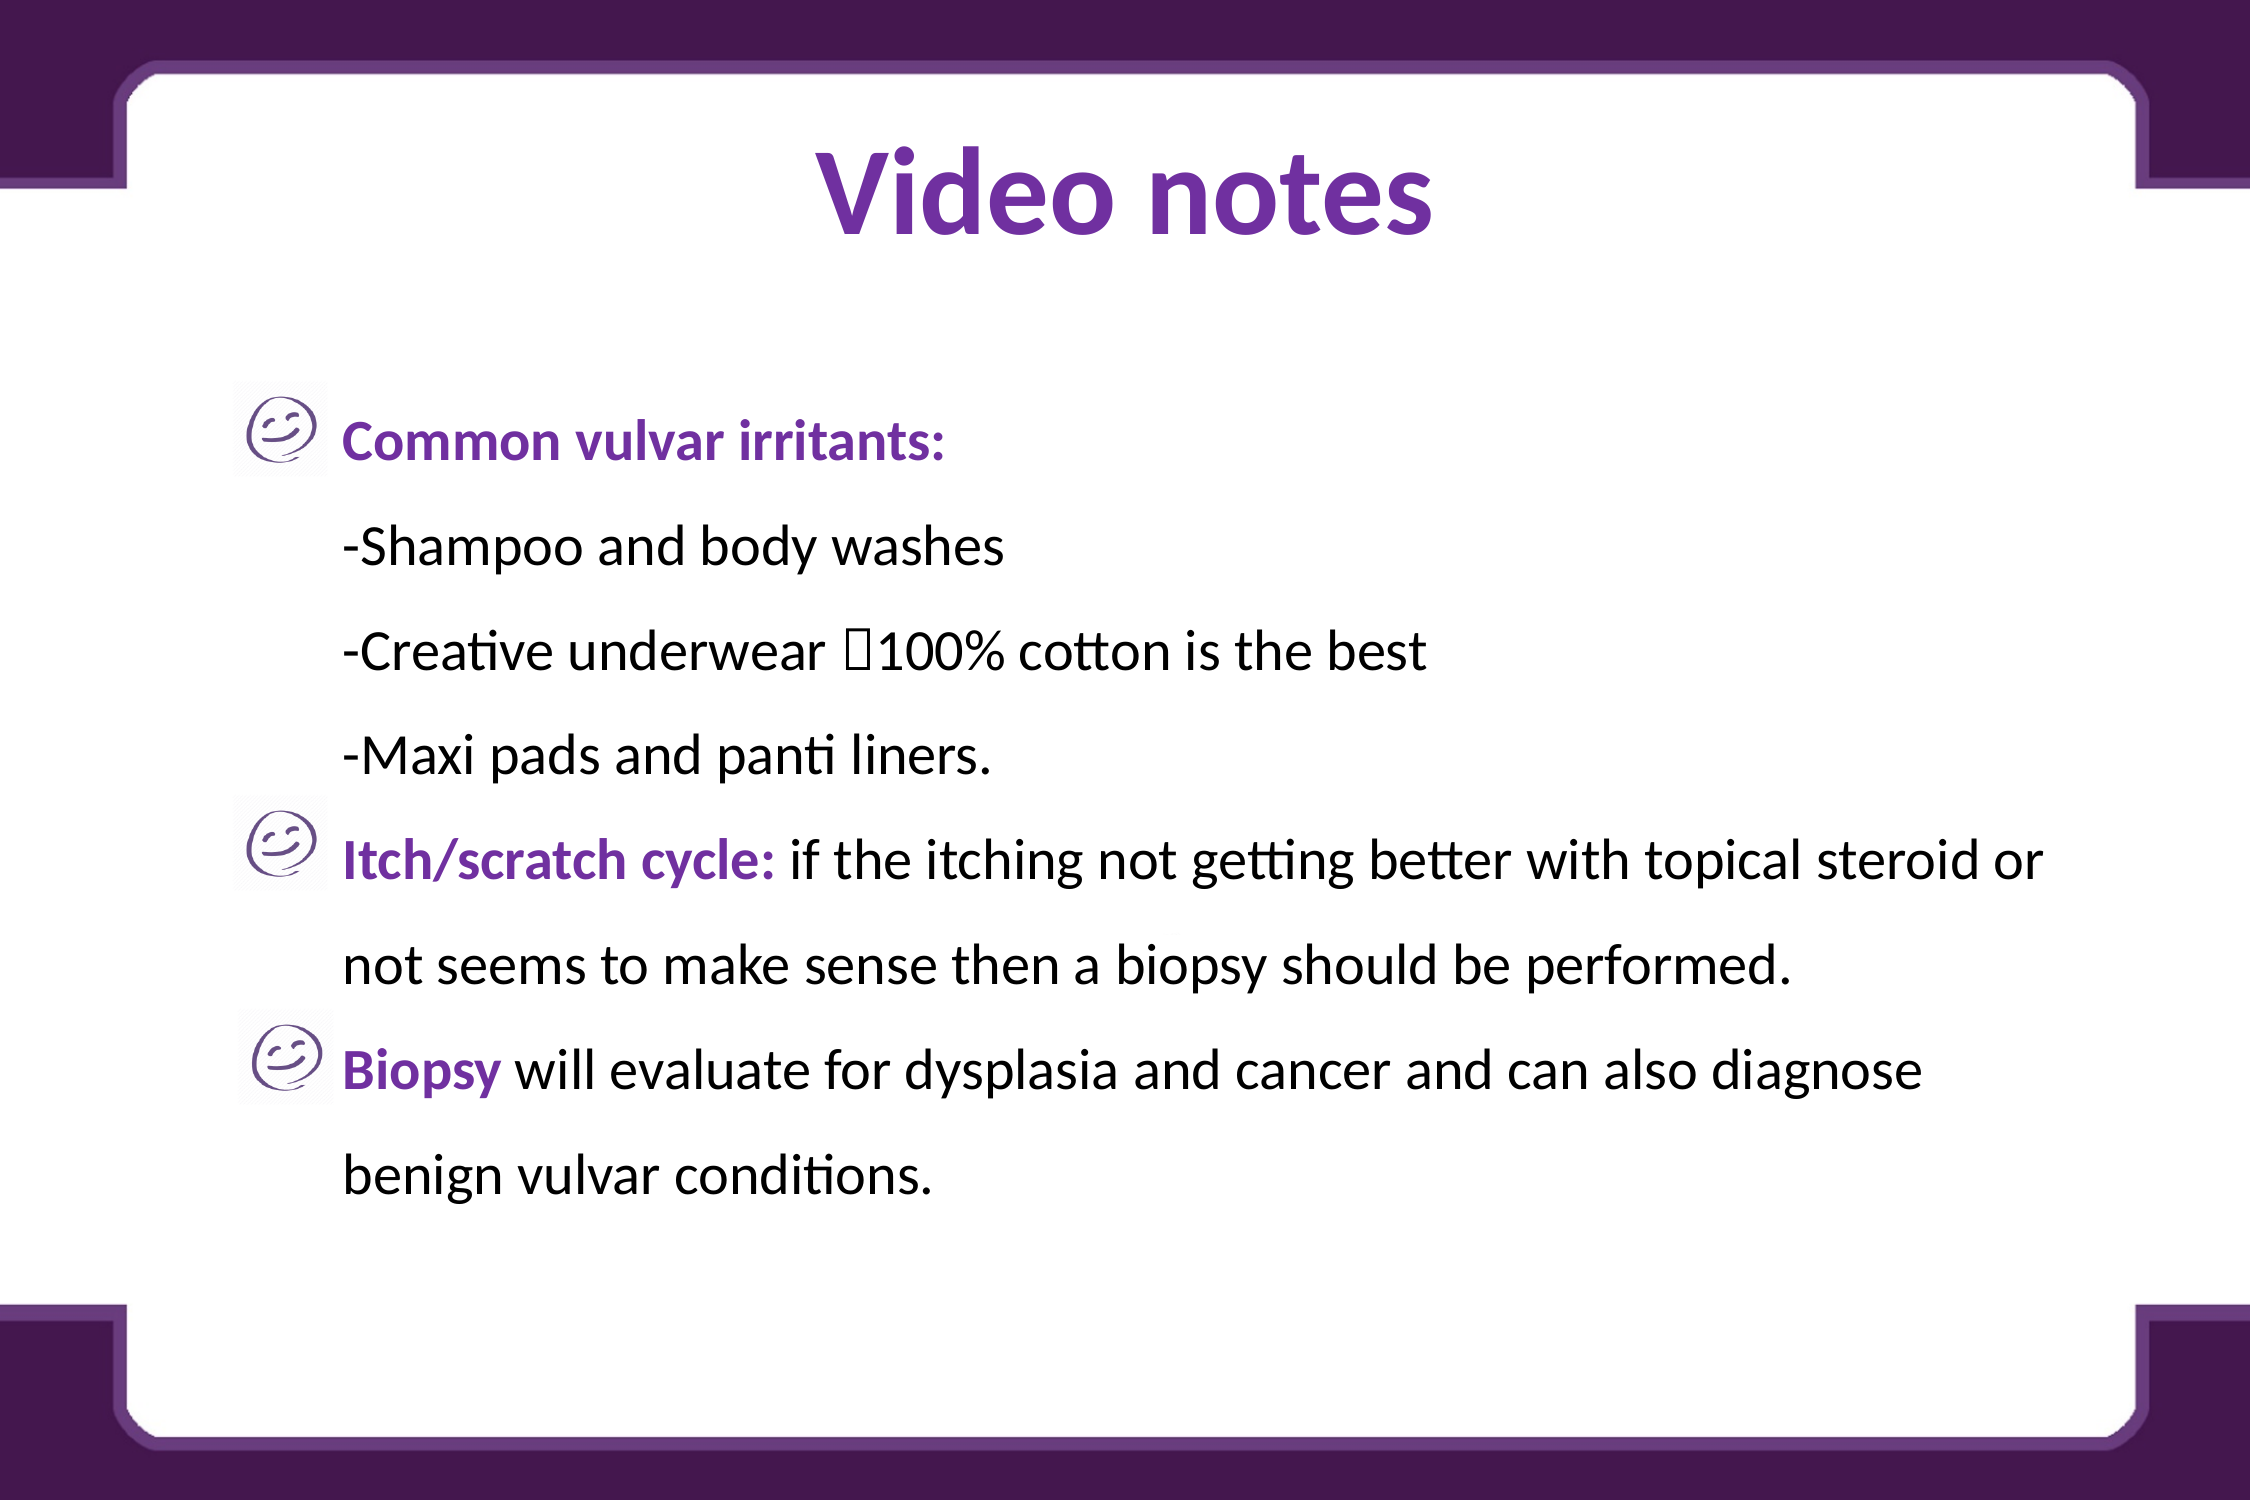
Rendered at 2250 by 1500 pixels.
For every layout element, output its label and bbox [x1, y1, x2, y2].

picture [231, 794, 329, 892]
picture [237, 1008, 334, 1106]
picture [231, 380, 329, 477]
list [0, 0, 2250, 1500]
